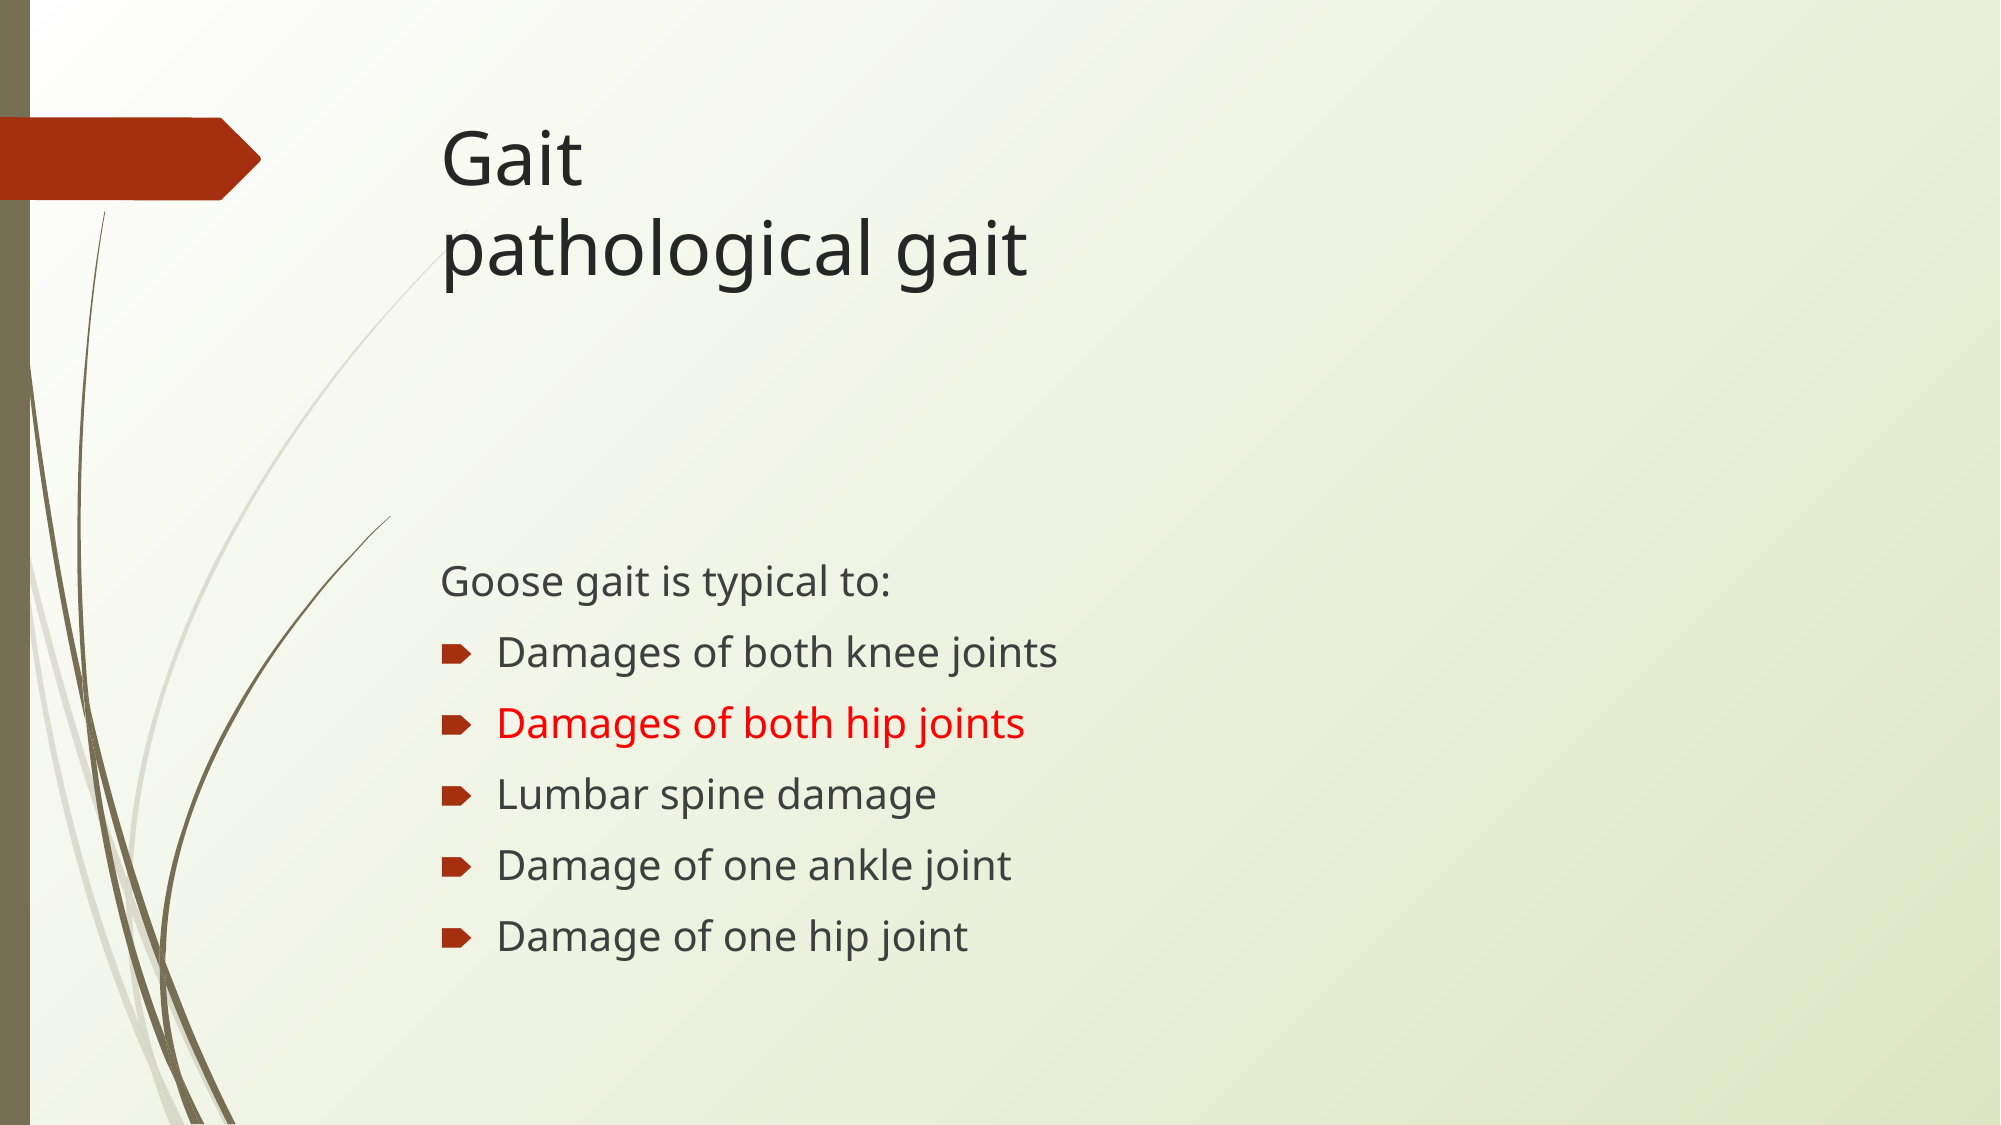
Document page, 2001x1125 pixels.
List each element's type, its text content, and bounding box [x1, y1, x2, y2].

title Gait pathological gait [425, 102, 1888, 313]
list Goose gait is typical to: Damages of both knee joints Damages of both hip joints Lumbar spine damage Damage of one ankle joint Damage of one hip joint [424, 350, 1888, 970]
